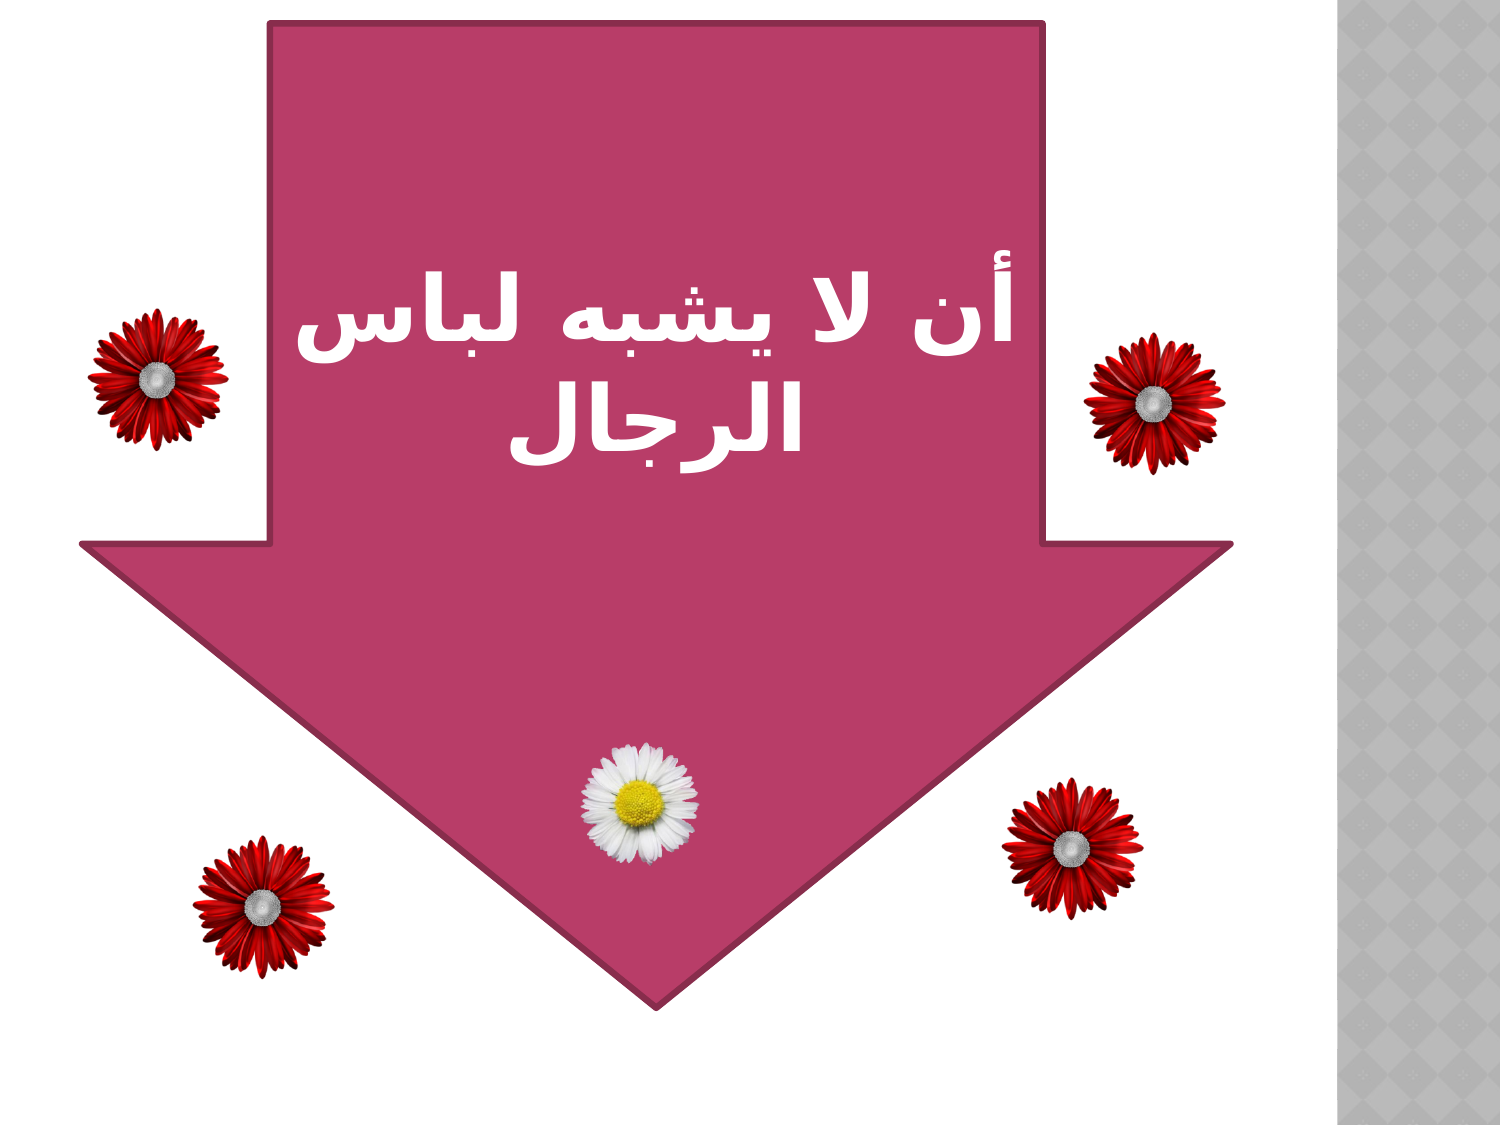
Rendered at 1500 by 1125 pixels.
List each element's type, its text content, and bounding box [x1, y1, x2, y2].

picture [186, 831, 338, 984]
text_box أن لا يشبه لباس الرجال [78, 20, 1234, 1012]
picture [550, 714, 729, 893]
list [1077, 327, 1229, 480]
picture [81, 304, 233, 457]
picture [995, 773, 1147, 926]
